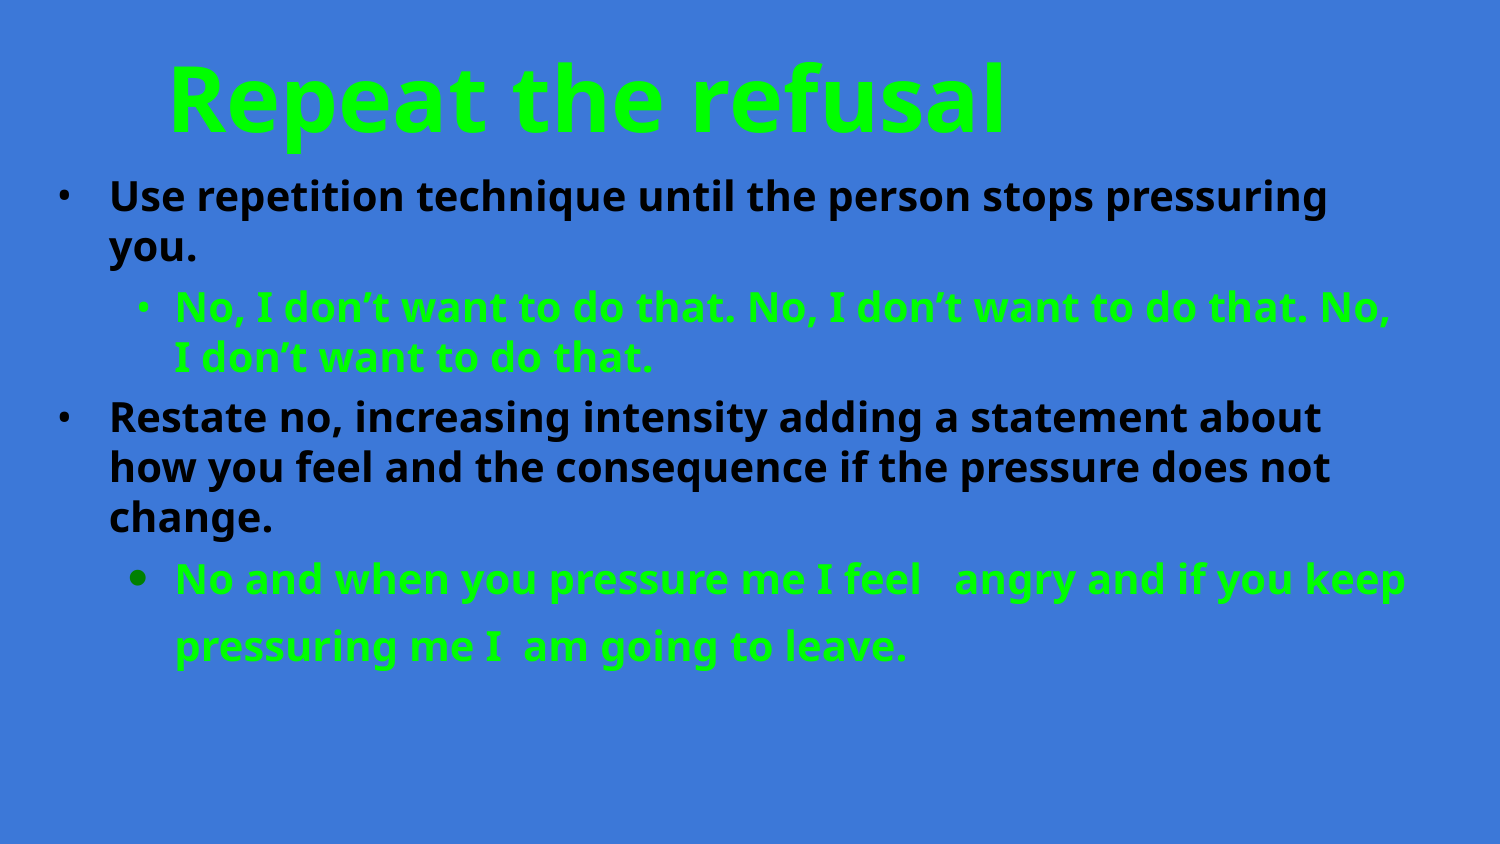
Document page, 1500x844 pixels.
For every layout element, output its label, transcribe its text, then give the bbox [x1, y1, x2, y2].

list Use repetition technique until the person stops pressuring you. No, I don’t want to do that. No, I don’t want to do that. No, I don’t want to do that. Restate no, increasing intensity adding a statement about how you feel and the consequence if the pressure does not change. No and when you pressure me I feel angry and if you keep pressuring me I am going to leave. [37, 161, 1427, 272]
title Repeat the refusal [75, 128, 1100, 161]
